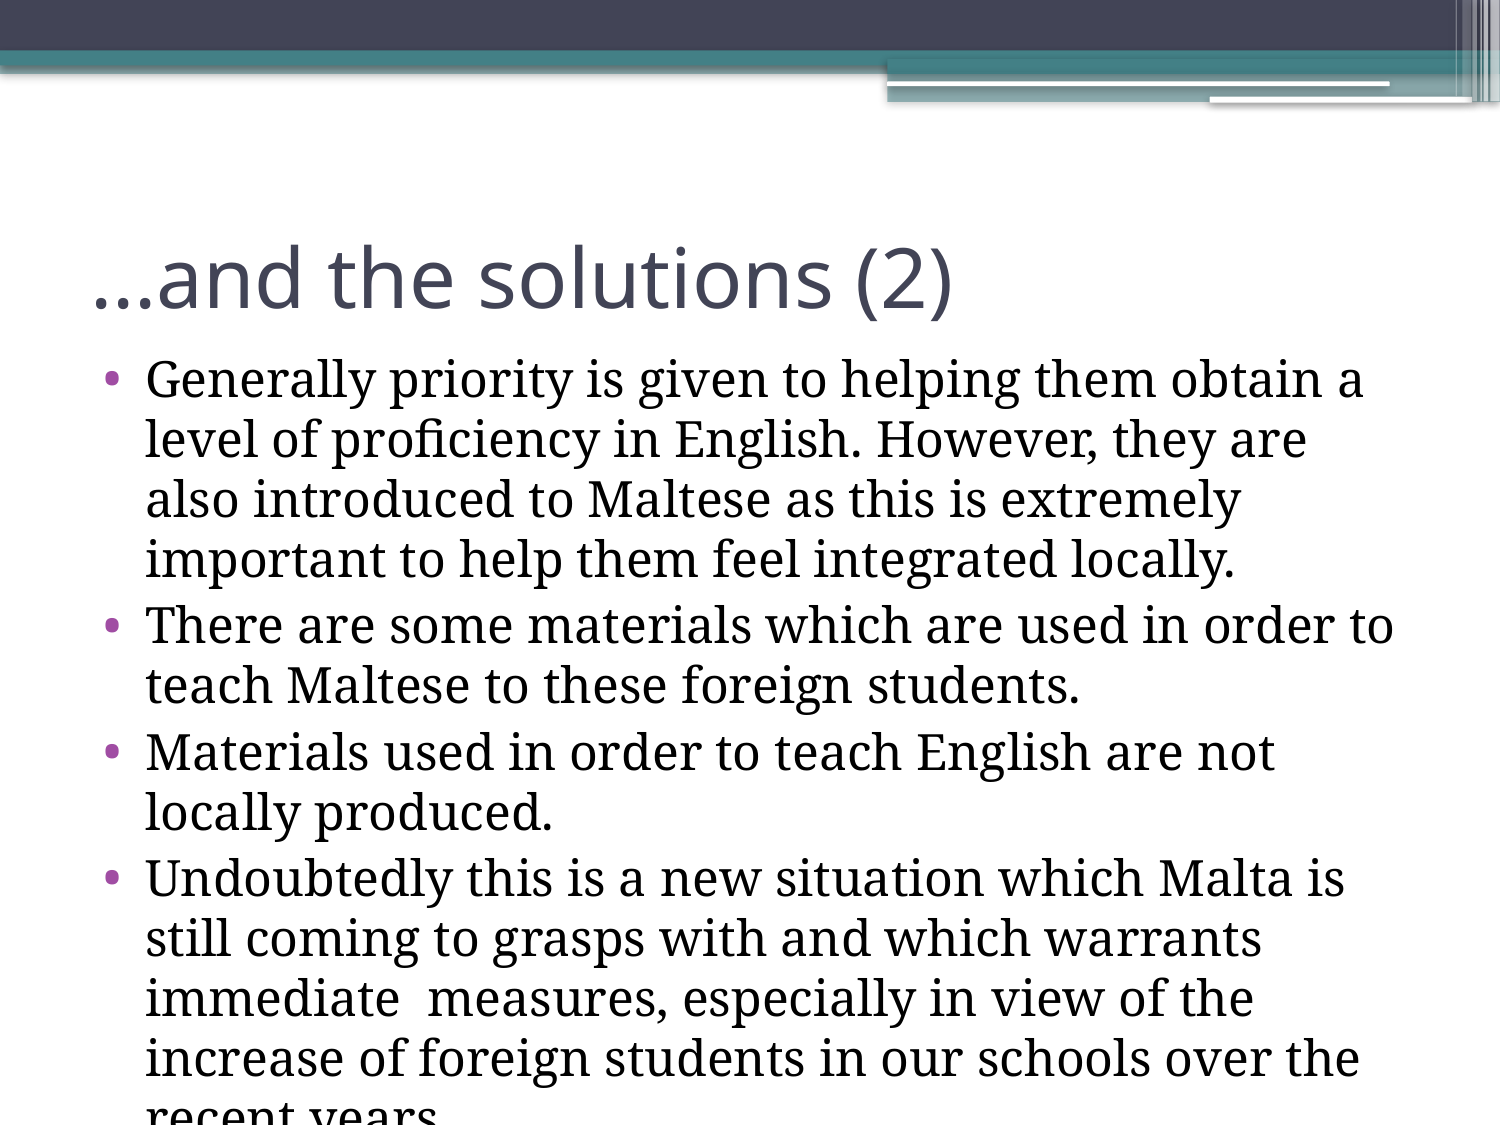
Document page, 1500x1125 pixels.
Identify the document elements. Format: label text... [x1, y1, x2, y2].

title ...and the solutions (2) [74, 187, 1426, 363]
list Generally priority is given to helping them obtain a level of proficiency in English. However, they are also introduced to Maltese as this is extremely important to help them feel integrated locally. There are some materials which are used in order to teach Maltese to these foreign students. Materials used in order to teach English are not locally produced. Undoubtedly this is a new situation which Malta is still coming to grasps with and which warrants immediate measures, especially in view of the increase of foreign students in our schools over the recent years. [70, 339, 1421, 1050]
